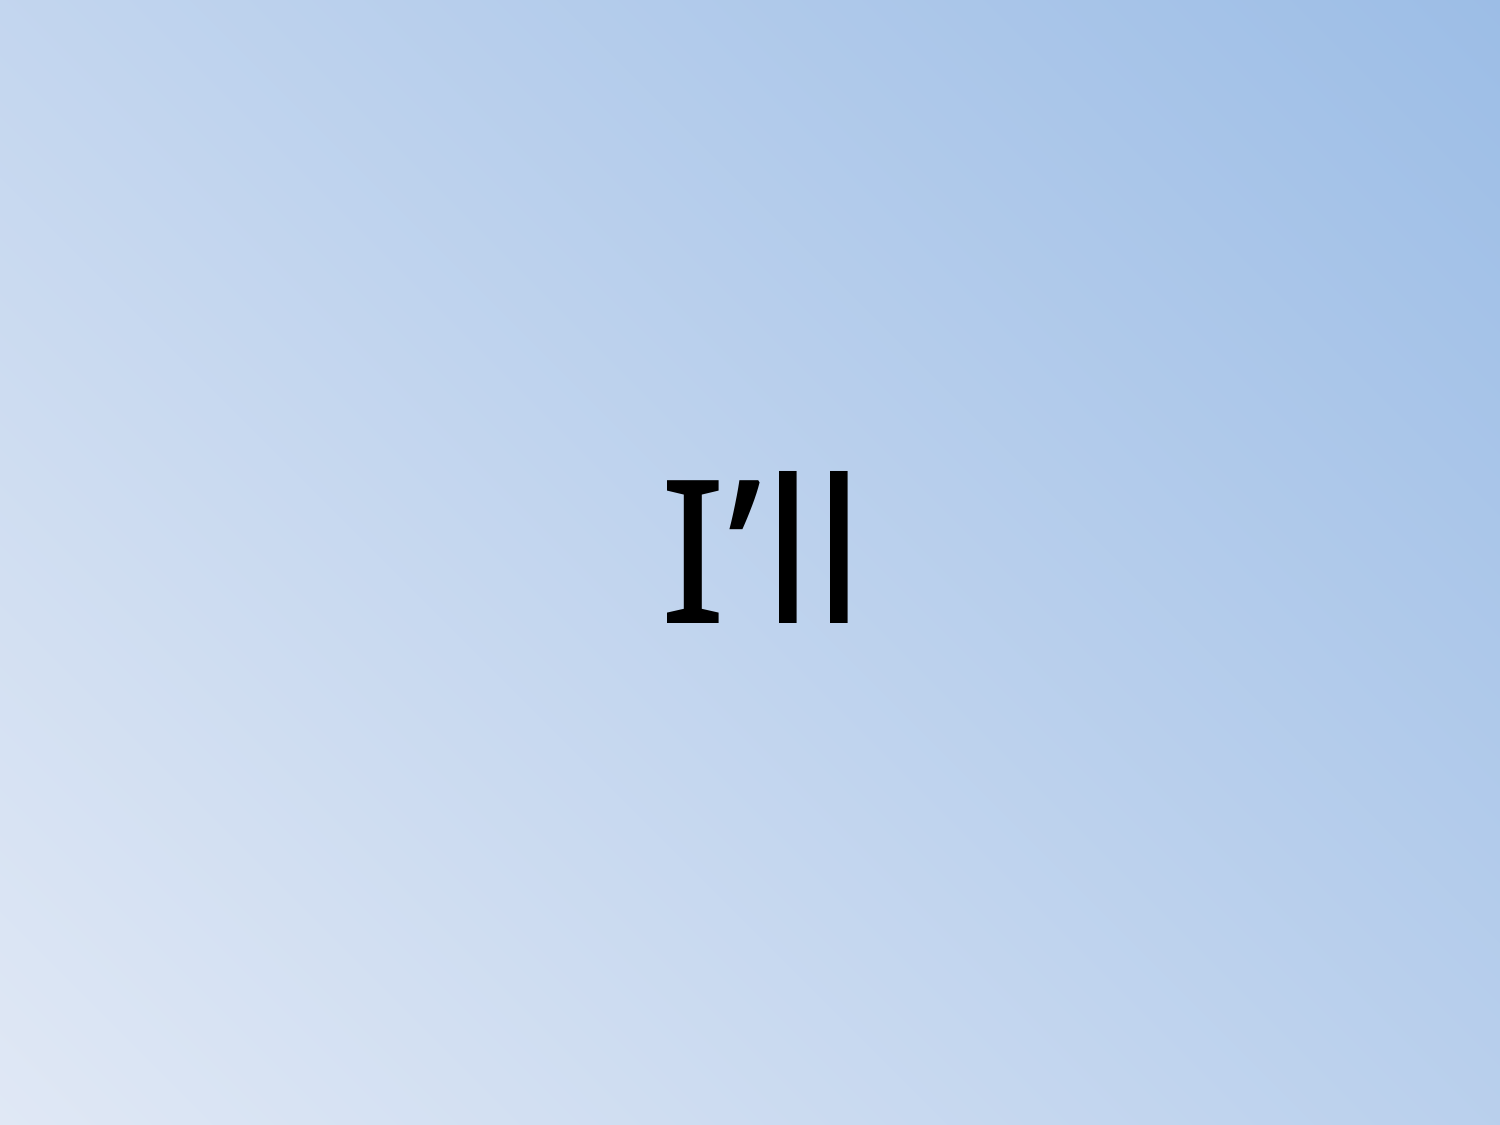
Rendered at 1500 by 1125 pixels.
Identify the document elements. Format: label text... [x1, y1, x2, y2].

title I’ll [87, 412, 1438, 675]
